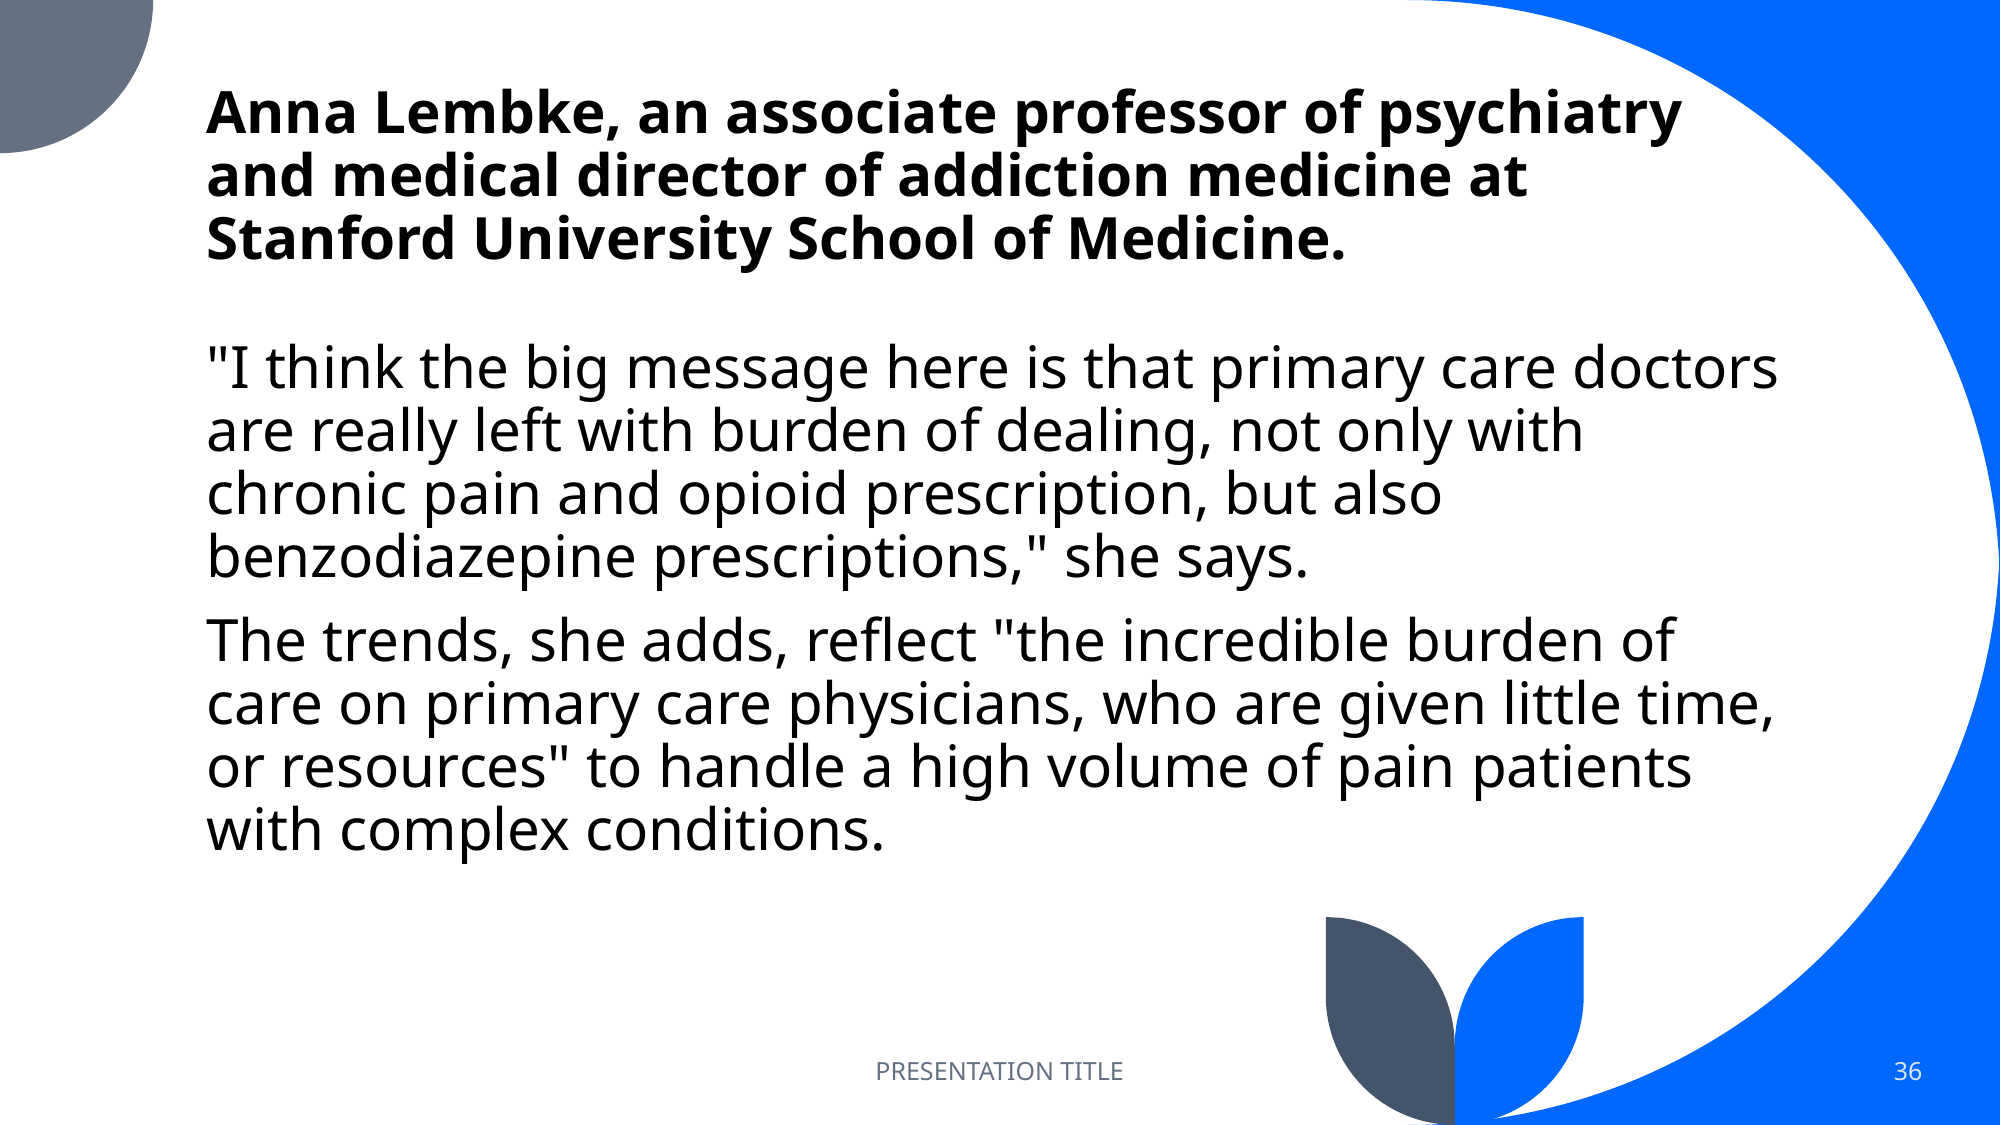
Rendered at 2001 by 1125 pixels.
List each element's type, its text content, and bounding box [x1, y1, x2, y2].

title Anna Lembke, an associate professor of psychiatry and medical director of addiction medicine at Stanford University School of Medicine. [191, 62, 1796, 280]
slide_number 36 [1665, 1042, 1938, 1103]
list "I think the big message here is that primary care doctors are really left with burden of dealing, not only with chronic pain and opioid prescription, but also benzodiazepine prescriptions," she says. The trends, she adds, reflect "the incredible burden of care on primary care physicians, who are given little time, or resources" to handle a high volume of pain patients with complex conditions. [191, 330, 1796, 884]
footer PRESENTATION TITLE [662, 1042, 1338, 1103]
